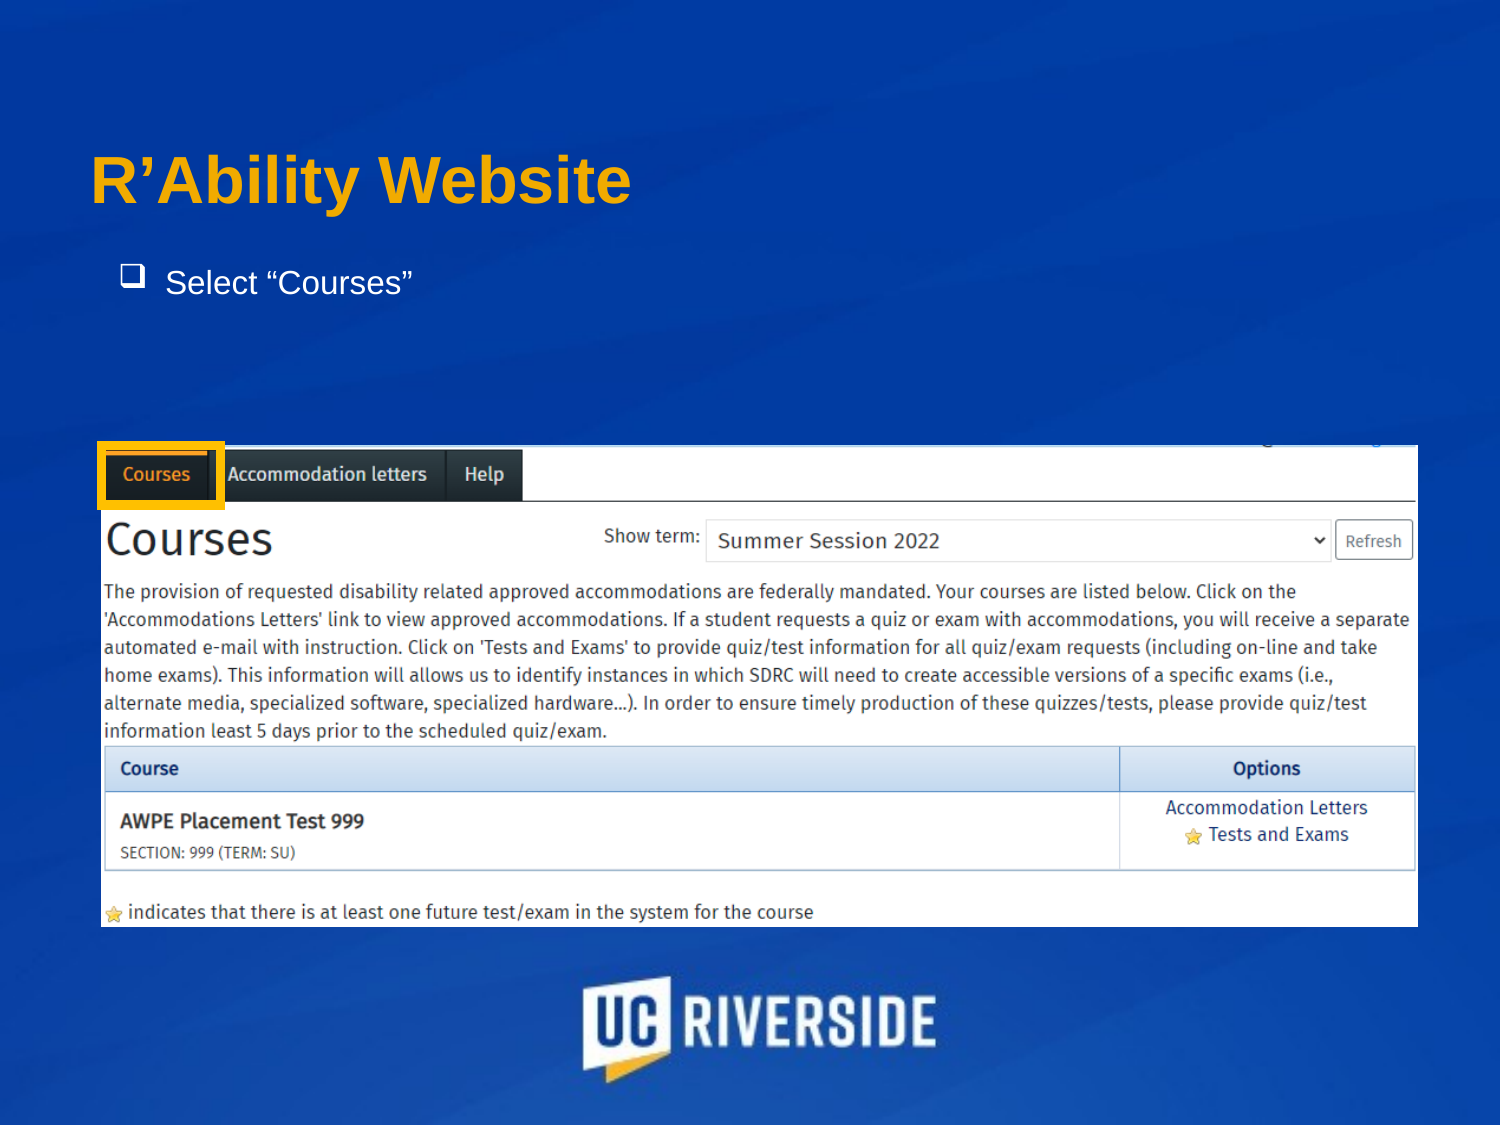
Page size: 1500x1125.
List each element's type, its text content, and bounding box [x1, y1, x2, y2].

picture [0, 0, 1500, 1125]
list Select “Courses” [103, 253, 1401, 445]
title R’Ability Website [75, 75, 1401, 225]
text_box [101, 445, 1418, 927]
